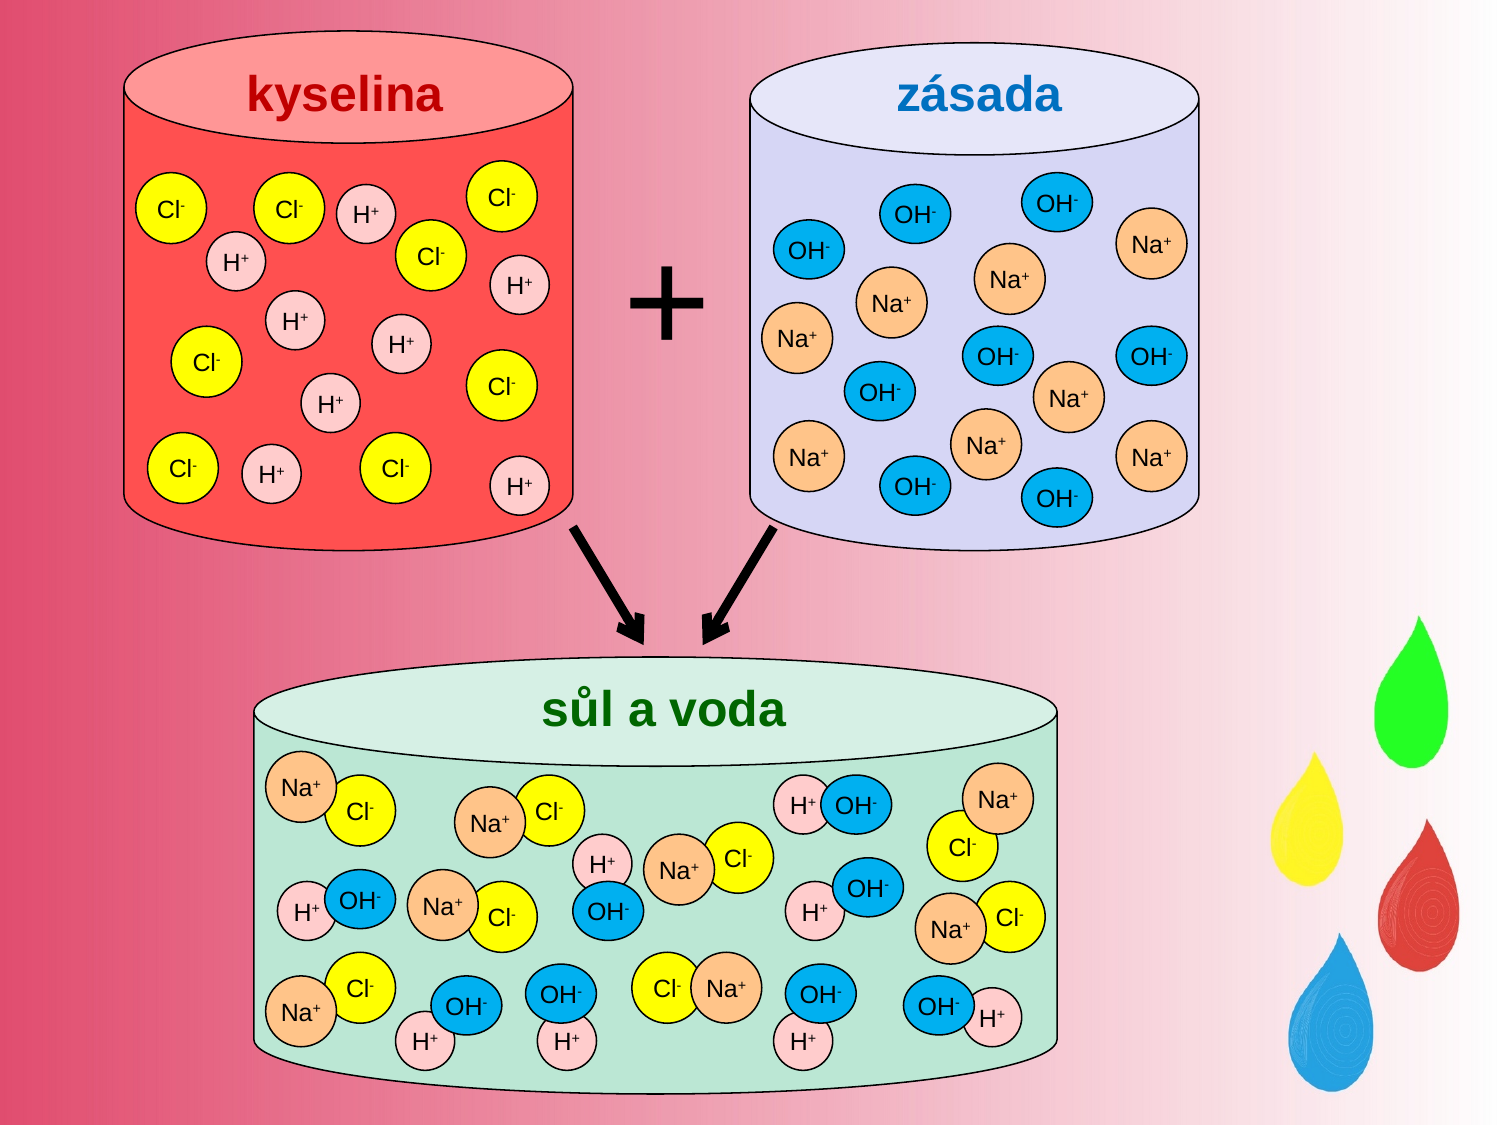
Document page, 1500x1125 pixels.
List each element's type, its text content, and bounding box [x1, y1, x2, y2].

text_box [749, 42, 1200, 551]
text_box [123, 30, 574, 551]
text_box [572, 526, 644, 646]
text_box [253, 656, 1058, 1095]
text_box + [608, 196, 727, 391]
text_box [702, 526, 774, 646]
